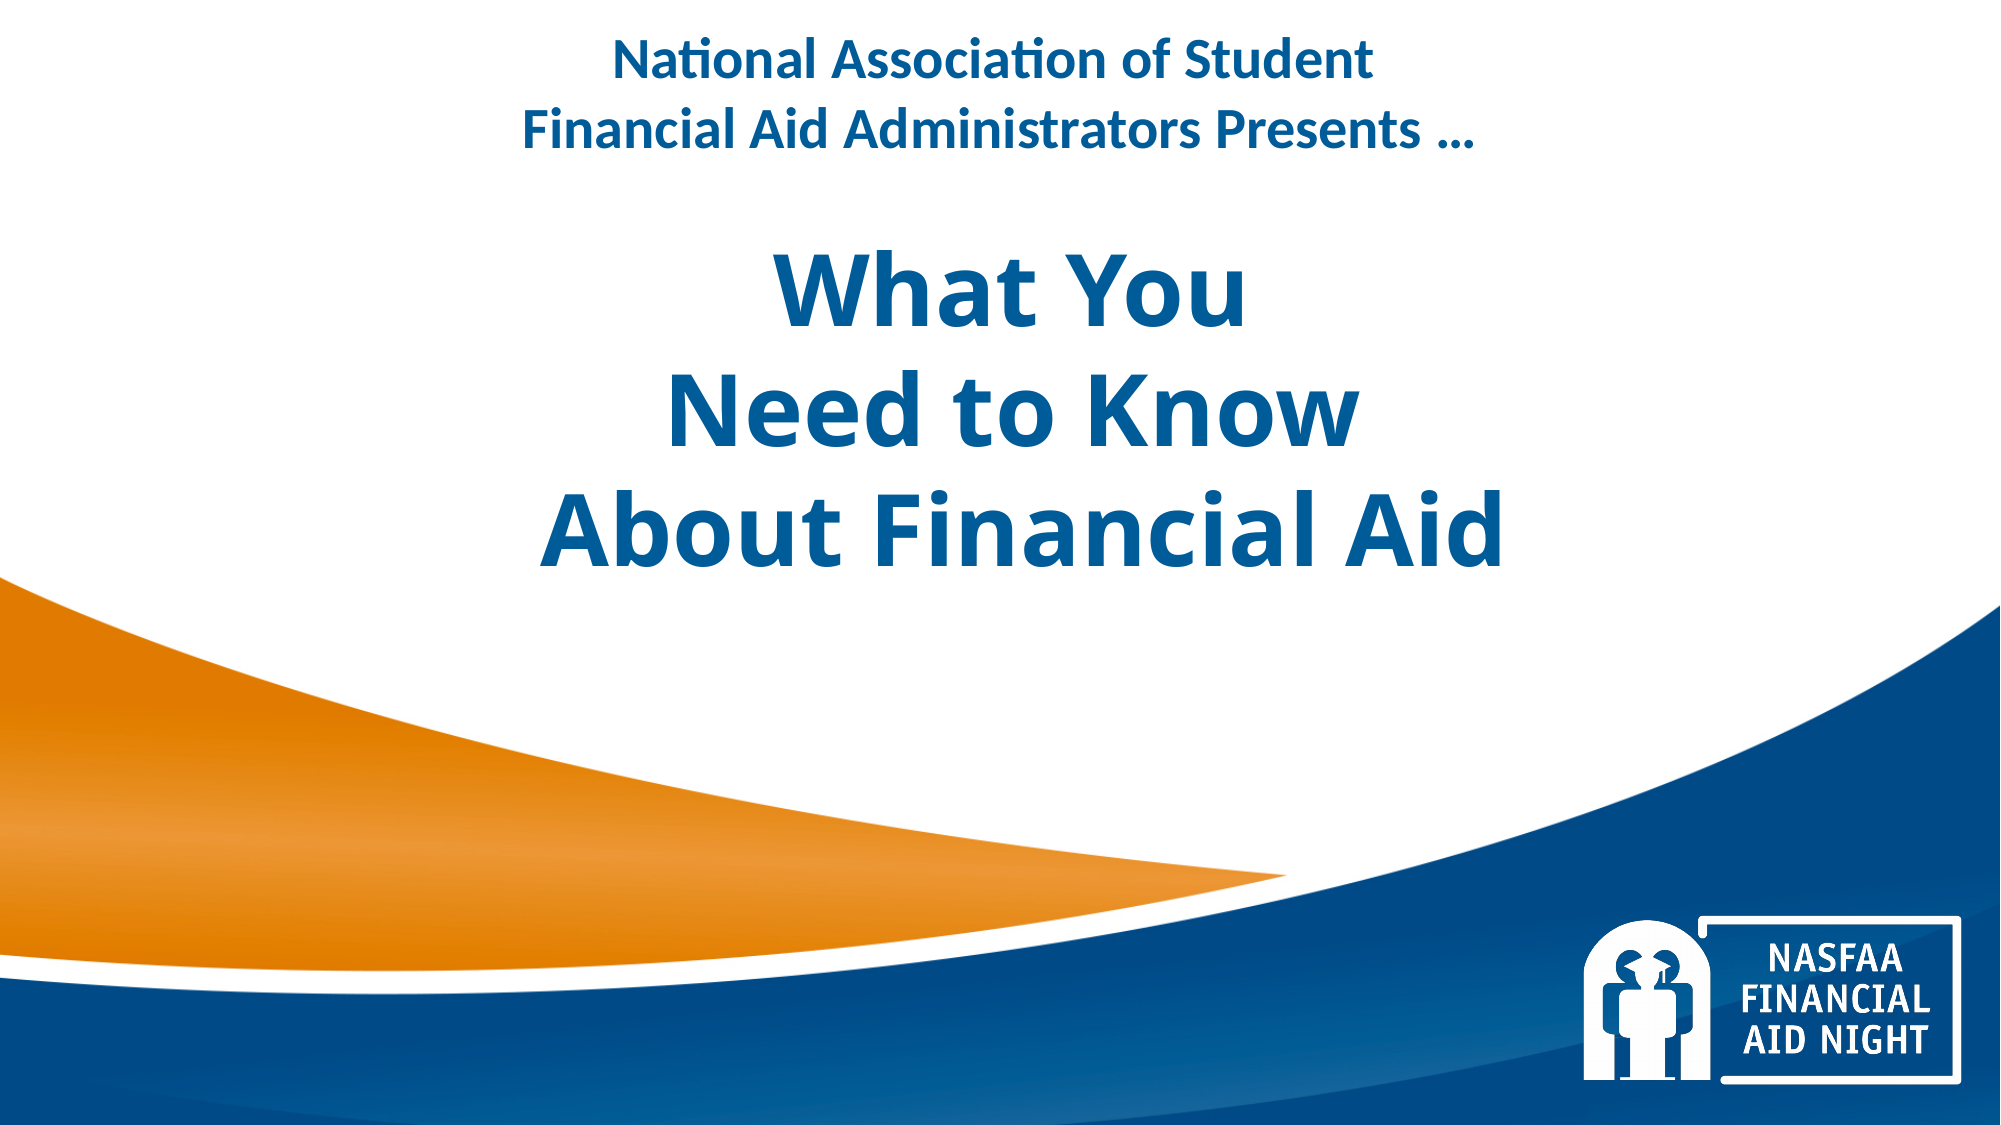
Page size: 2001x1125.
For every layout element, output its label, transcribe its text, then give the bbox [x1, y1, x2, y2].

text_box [0, 274, 2000, 1125]
picture [1542, 887, 1996, 1113]
text_box What You Need to Know About Financial Aid [387, 125, 1663, 274]
